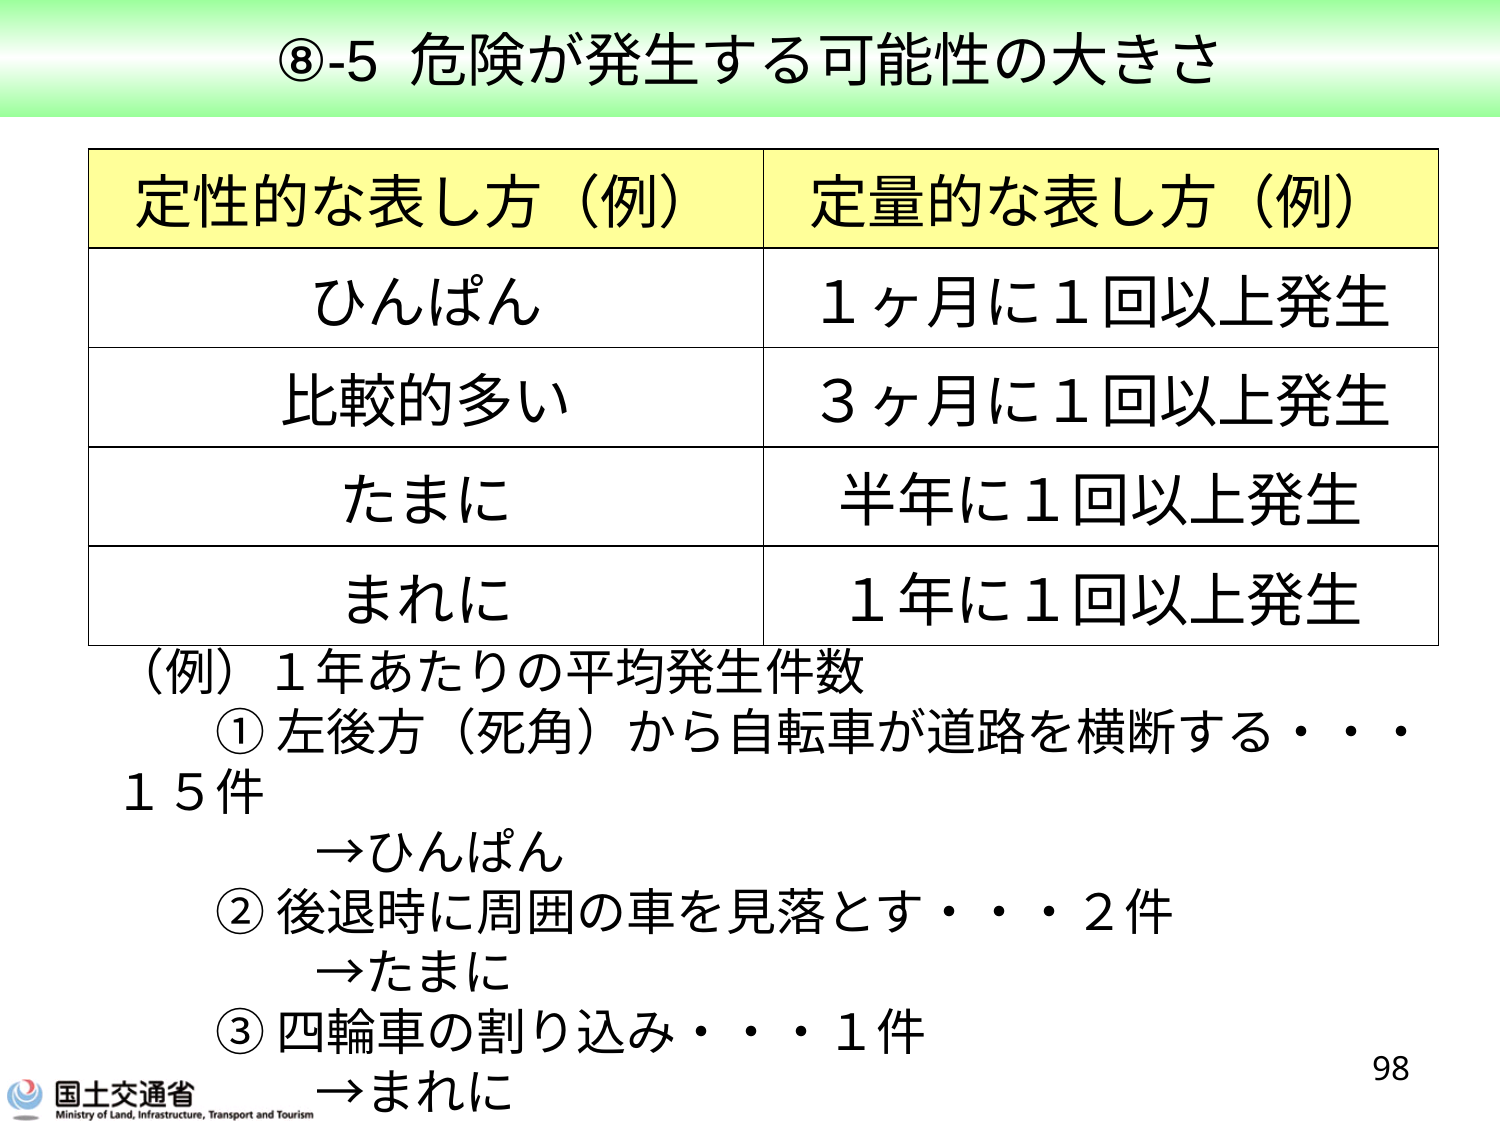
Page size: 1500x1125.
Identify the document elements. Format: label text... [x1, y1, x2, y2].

table_header 定量的な表し方（例） [764, 150, 1438, 247]
picture [6, 1078, 315, 1121]
table_cell １ヶ月に１回以上発生 [764, 249, 1438, 347]
table_cell １年に１回以上発生 [764, 547, 1438, 645]
table_cell ひんぱん [89, 249, 763, 347]
table_cell たまに [89, 448, 763, 545]
slide_number 98 [1074, 1024, 1426, 1101]
text_box （例）１年あたりの平均発生件数 ① 左後方（死角）から自転車が道路を横断する・・・１５件 →ひんぱん ② 後退時に周囲の車を見落とす・・・２件 →たまに ③ 四輪車の割り込み・・・１件 →まれに [100, 633, 1459, 1125]
text_box ⑧-5 危険が発生する可能性の大きさ [0, 0, 1500, 117]
table_cell まれに [89, 547, 763, 645]
table_header 定性的な表し方（例） [89, 150, 763, 247]
table_cell 比較的多い [89, 348, 763, 446]
table_cell ３ヶ月に１回以上発生 [764, 348, 1438, 446]
table_cell 半年に１回以上発生 [764, 448, 1438, 545]
